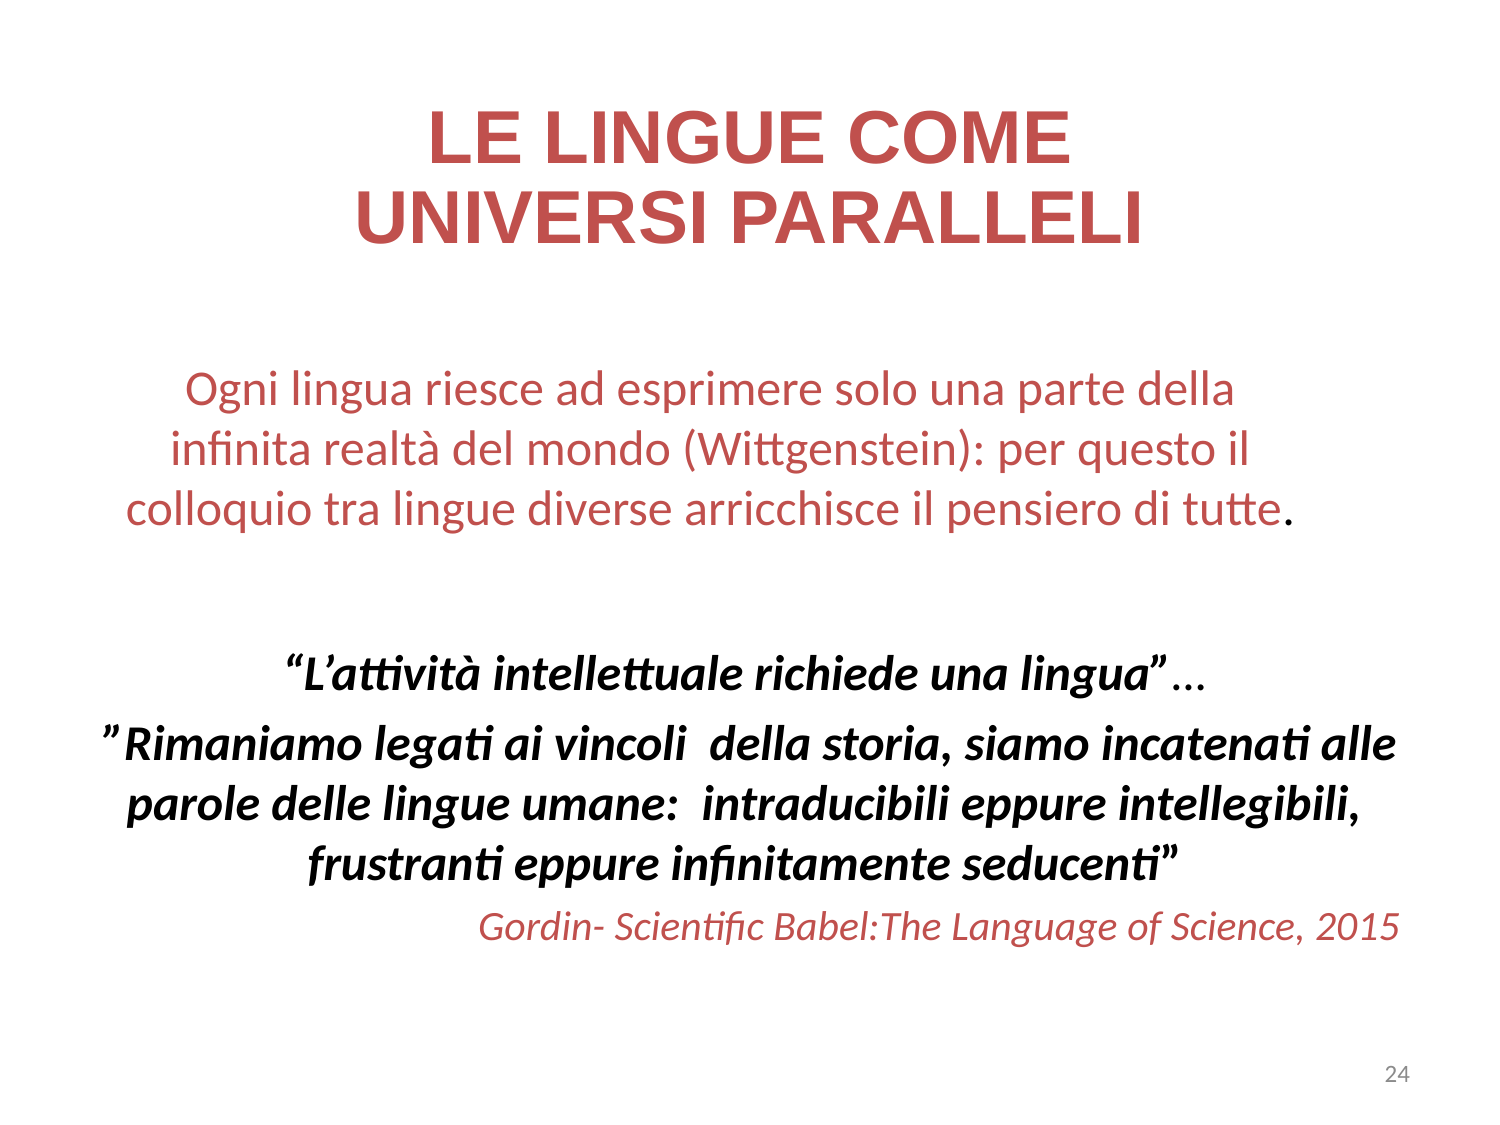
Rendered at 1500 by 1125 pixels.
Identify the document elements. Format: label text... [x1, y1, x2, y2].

list “L’attività intellettuale richiede una lingua”… ”Rimaniamo legati ai vincoli della storia, siamo incatenati alle parole delle lingue umane: intraducibili eppure intellegibili, frustranti eppure infinitamente seducenti” Gordin- Scientific Babel:The Language of Science, 2015 [75, 633, 1425, 1125]
text_box Ogni lingua riesce ad esprimere solo una parte della infinita realtà del mondo (Wittgenstein): per questo il colloquio tra lingue diverse arricchisce il pensiero di tutte. [110, 347, 1311, 543]
text_box LE LINGUE COME UNIVERSI PARALLELI [74, 96, 1425, 263]
